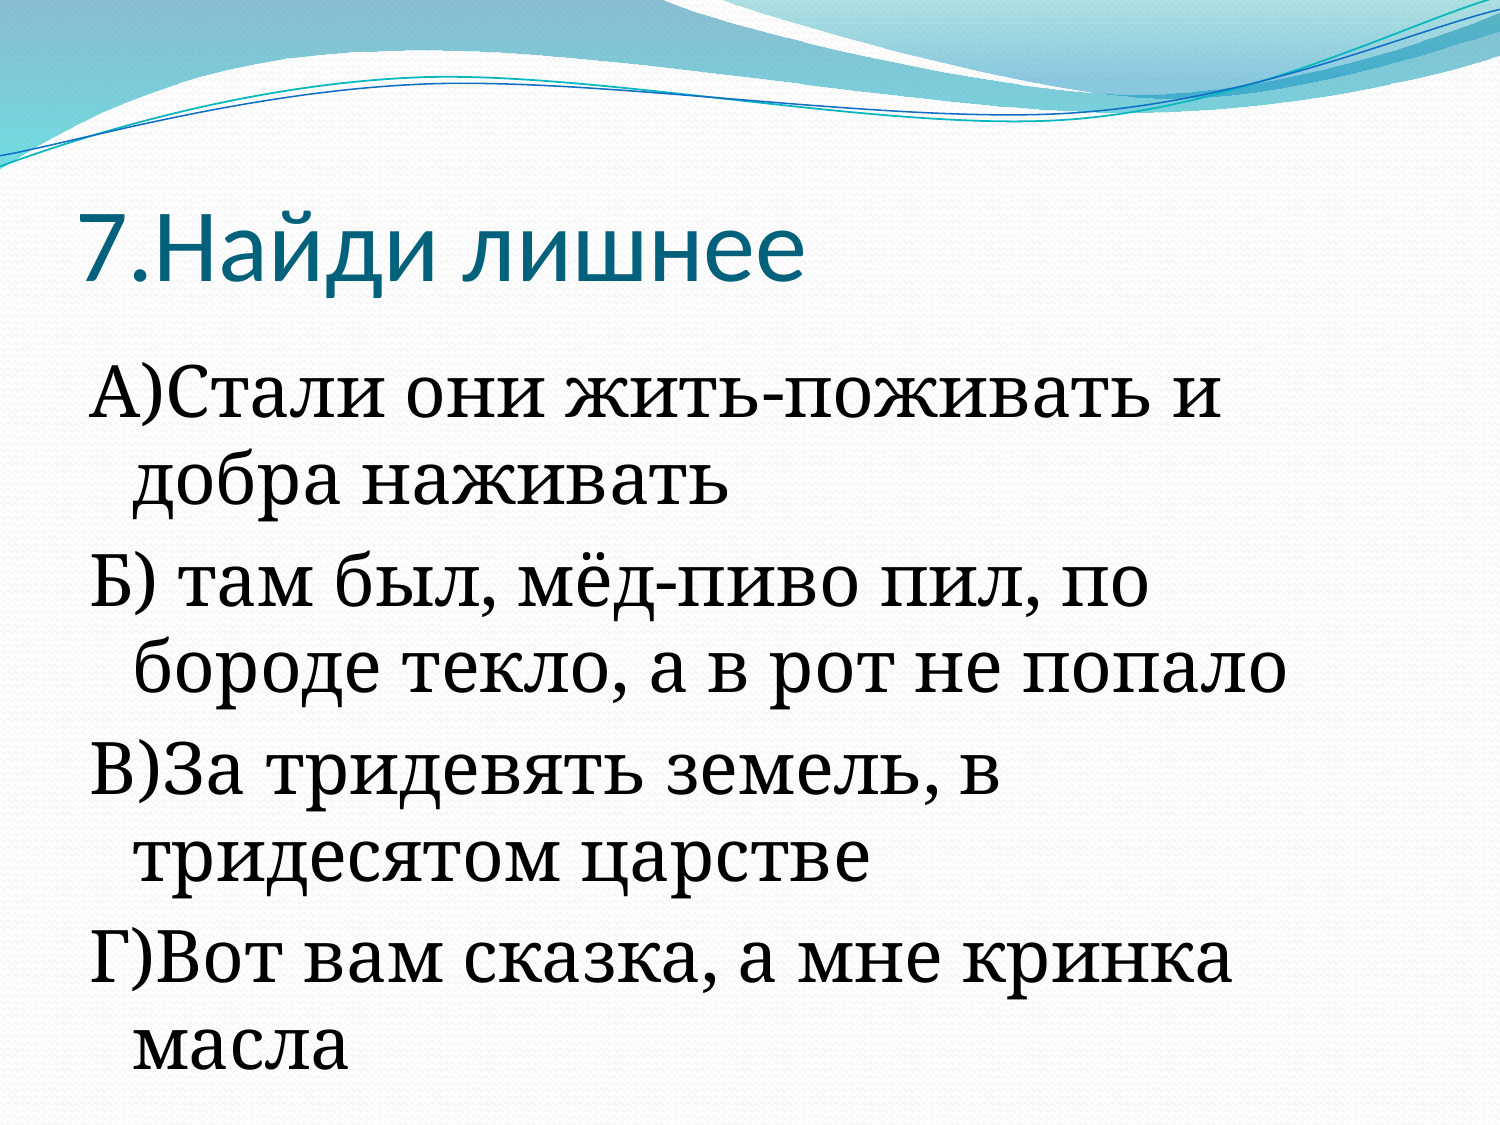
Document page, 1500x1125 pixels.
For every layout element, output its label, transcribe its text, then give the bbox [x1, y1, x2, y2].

list А)Стали они жить-поживать и добра наживать Б) там был, мёд-пиво пил, по бороде текло, а в рот не попало В)За тридевять земель, в тридесятом царстве Г)Вот вам сказка, а мне кринка масла [75, 338, 1425, 1094]
title 7.Найди лишнее [75, 115, 1425, 303]
